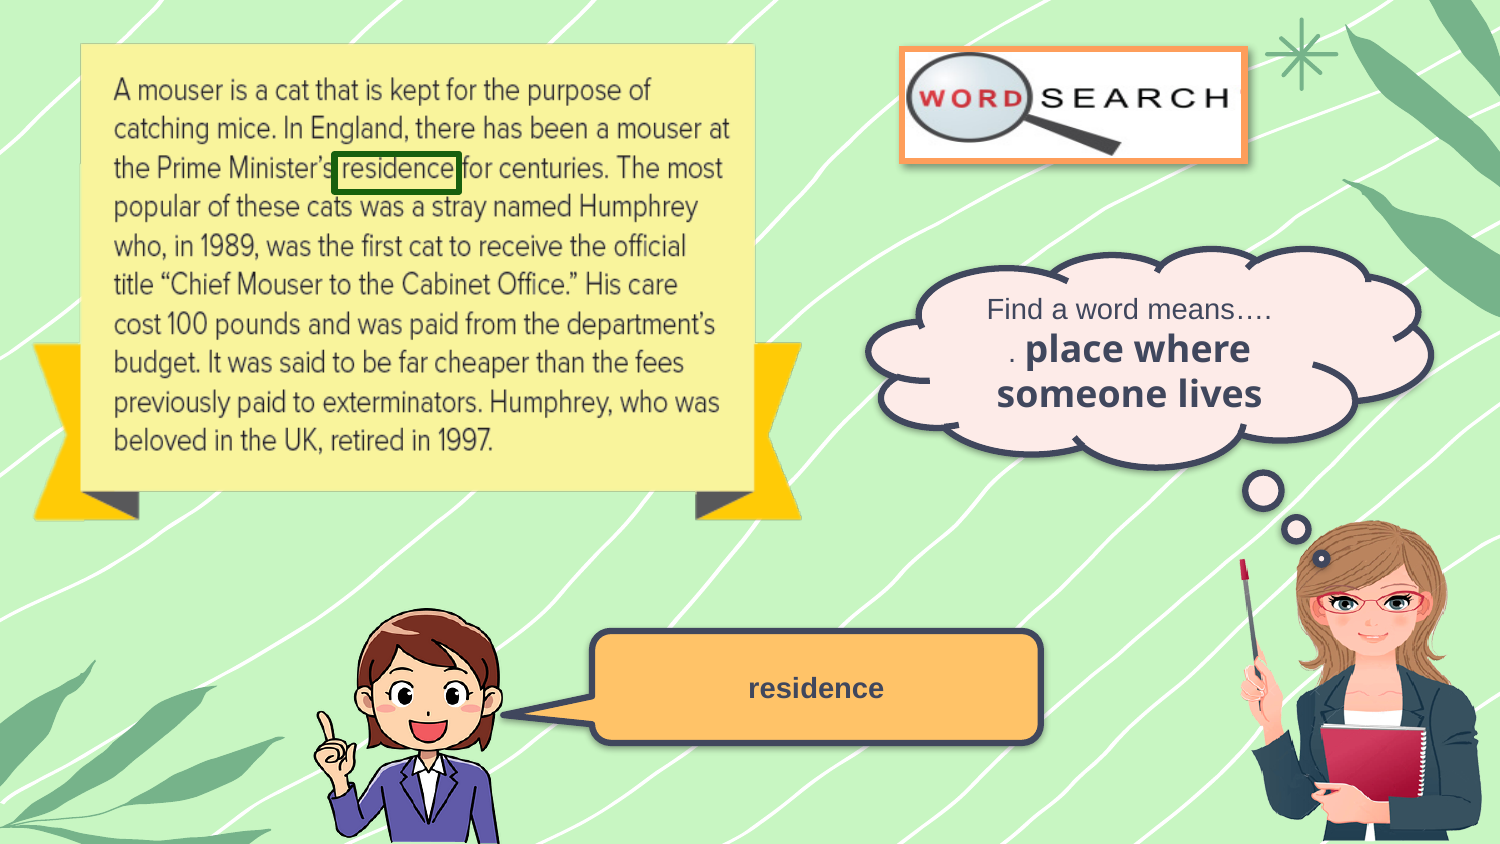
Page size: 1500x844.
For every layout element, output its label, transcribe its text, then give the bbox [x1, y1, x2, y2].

picture [313, 608, 503, 844]
text_box Find a word means…. . place where someone lives [1242, 469, 1285, 495]
text_box residence [508, 627, 1044, 747]
picture [16, 11, 834, 533]
picture [904, 51, 1242, 159]
text_box Find a word means…. . place where someone lives [865, 245, 1435, 471]
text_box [1264, 17, 1339, 92]
picture [1231, 496, 1489, 844]
